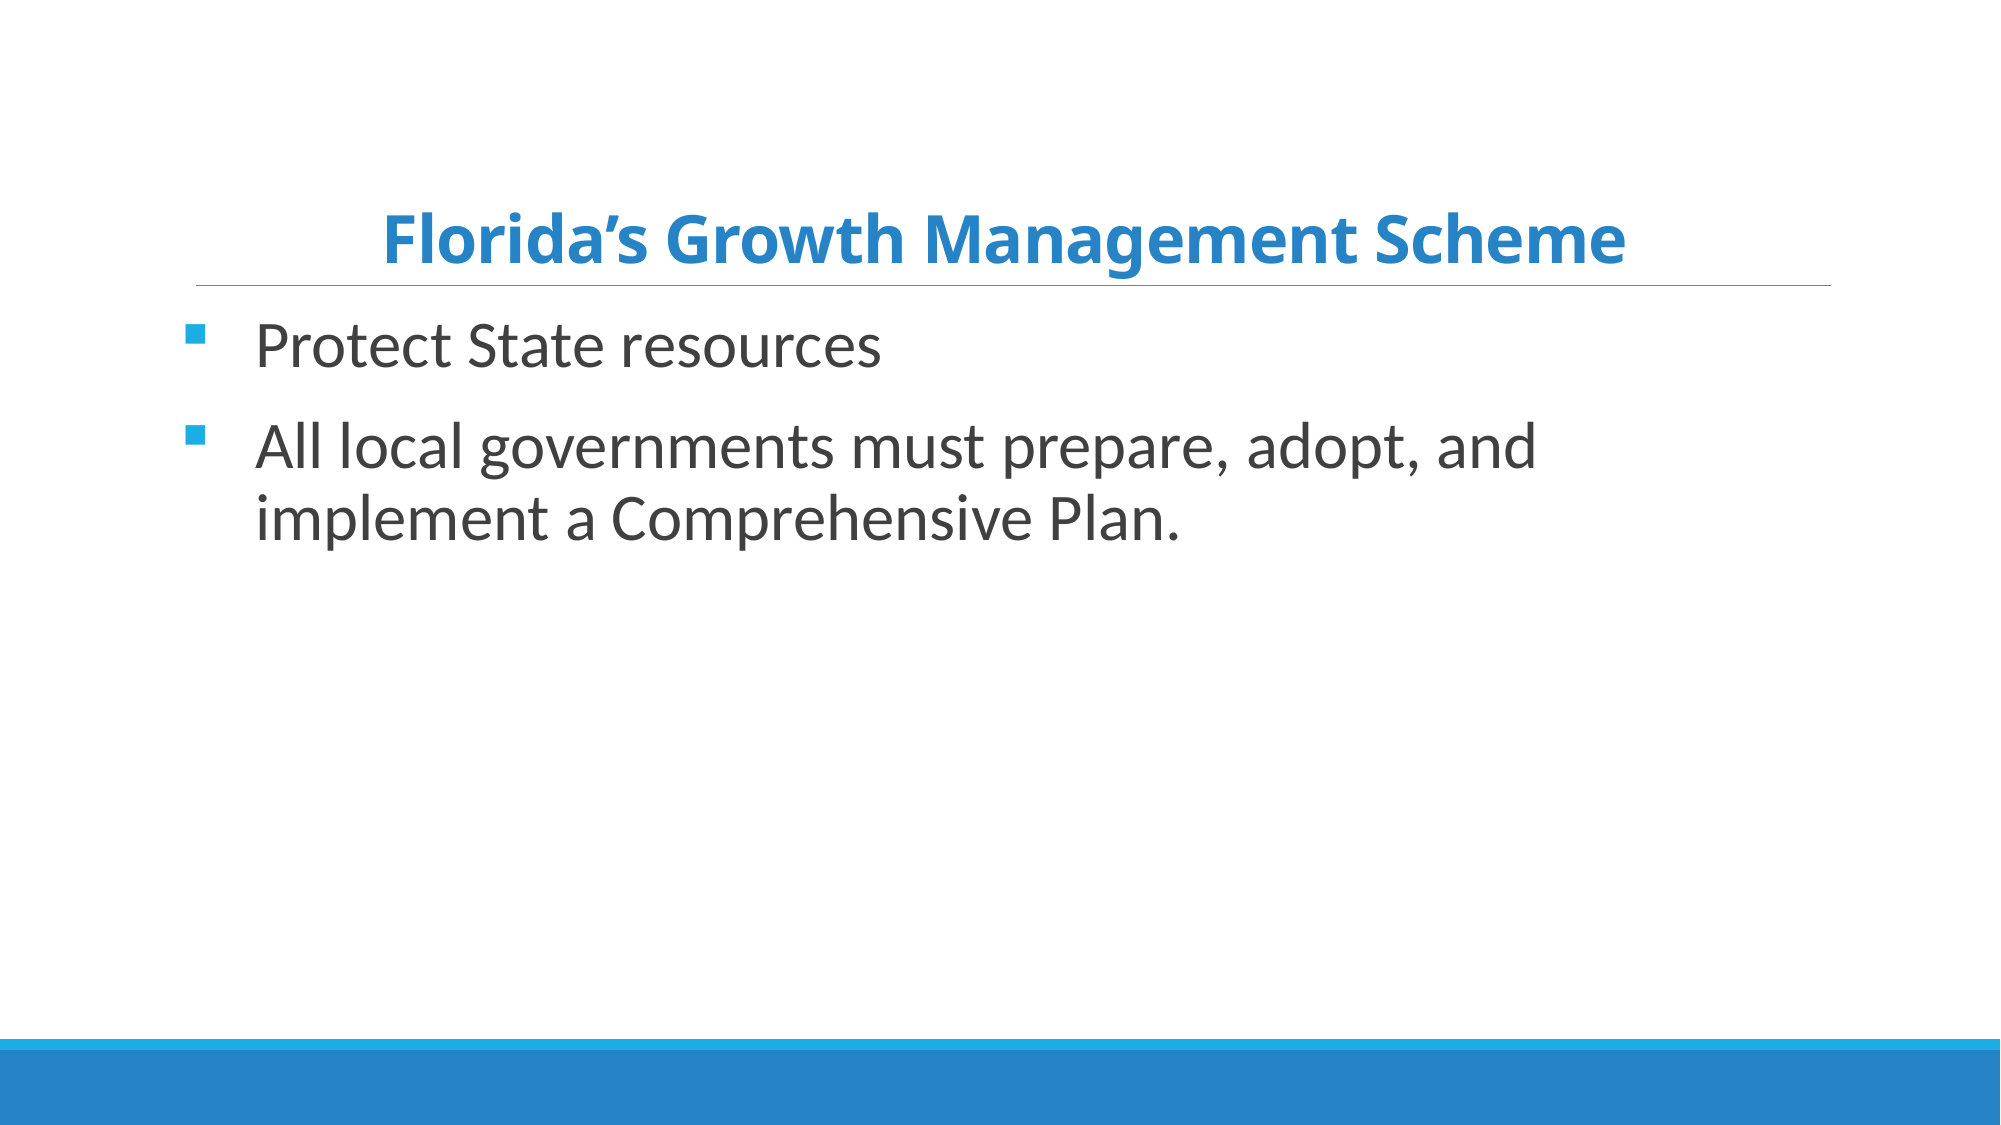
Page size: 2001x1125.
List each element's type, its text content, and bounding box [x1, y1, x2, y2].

title Florida’s Growth Management Scheme [180, 47, 1830, 285]
list Protect State resources All local governments must prepare, adopt, and implement a Comprehensive Plan. [180, 302, 1830, 963]
